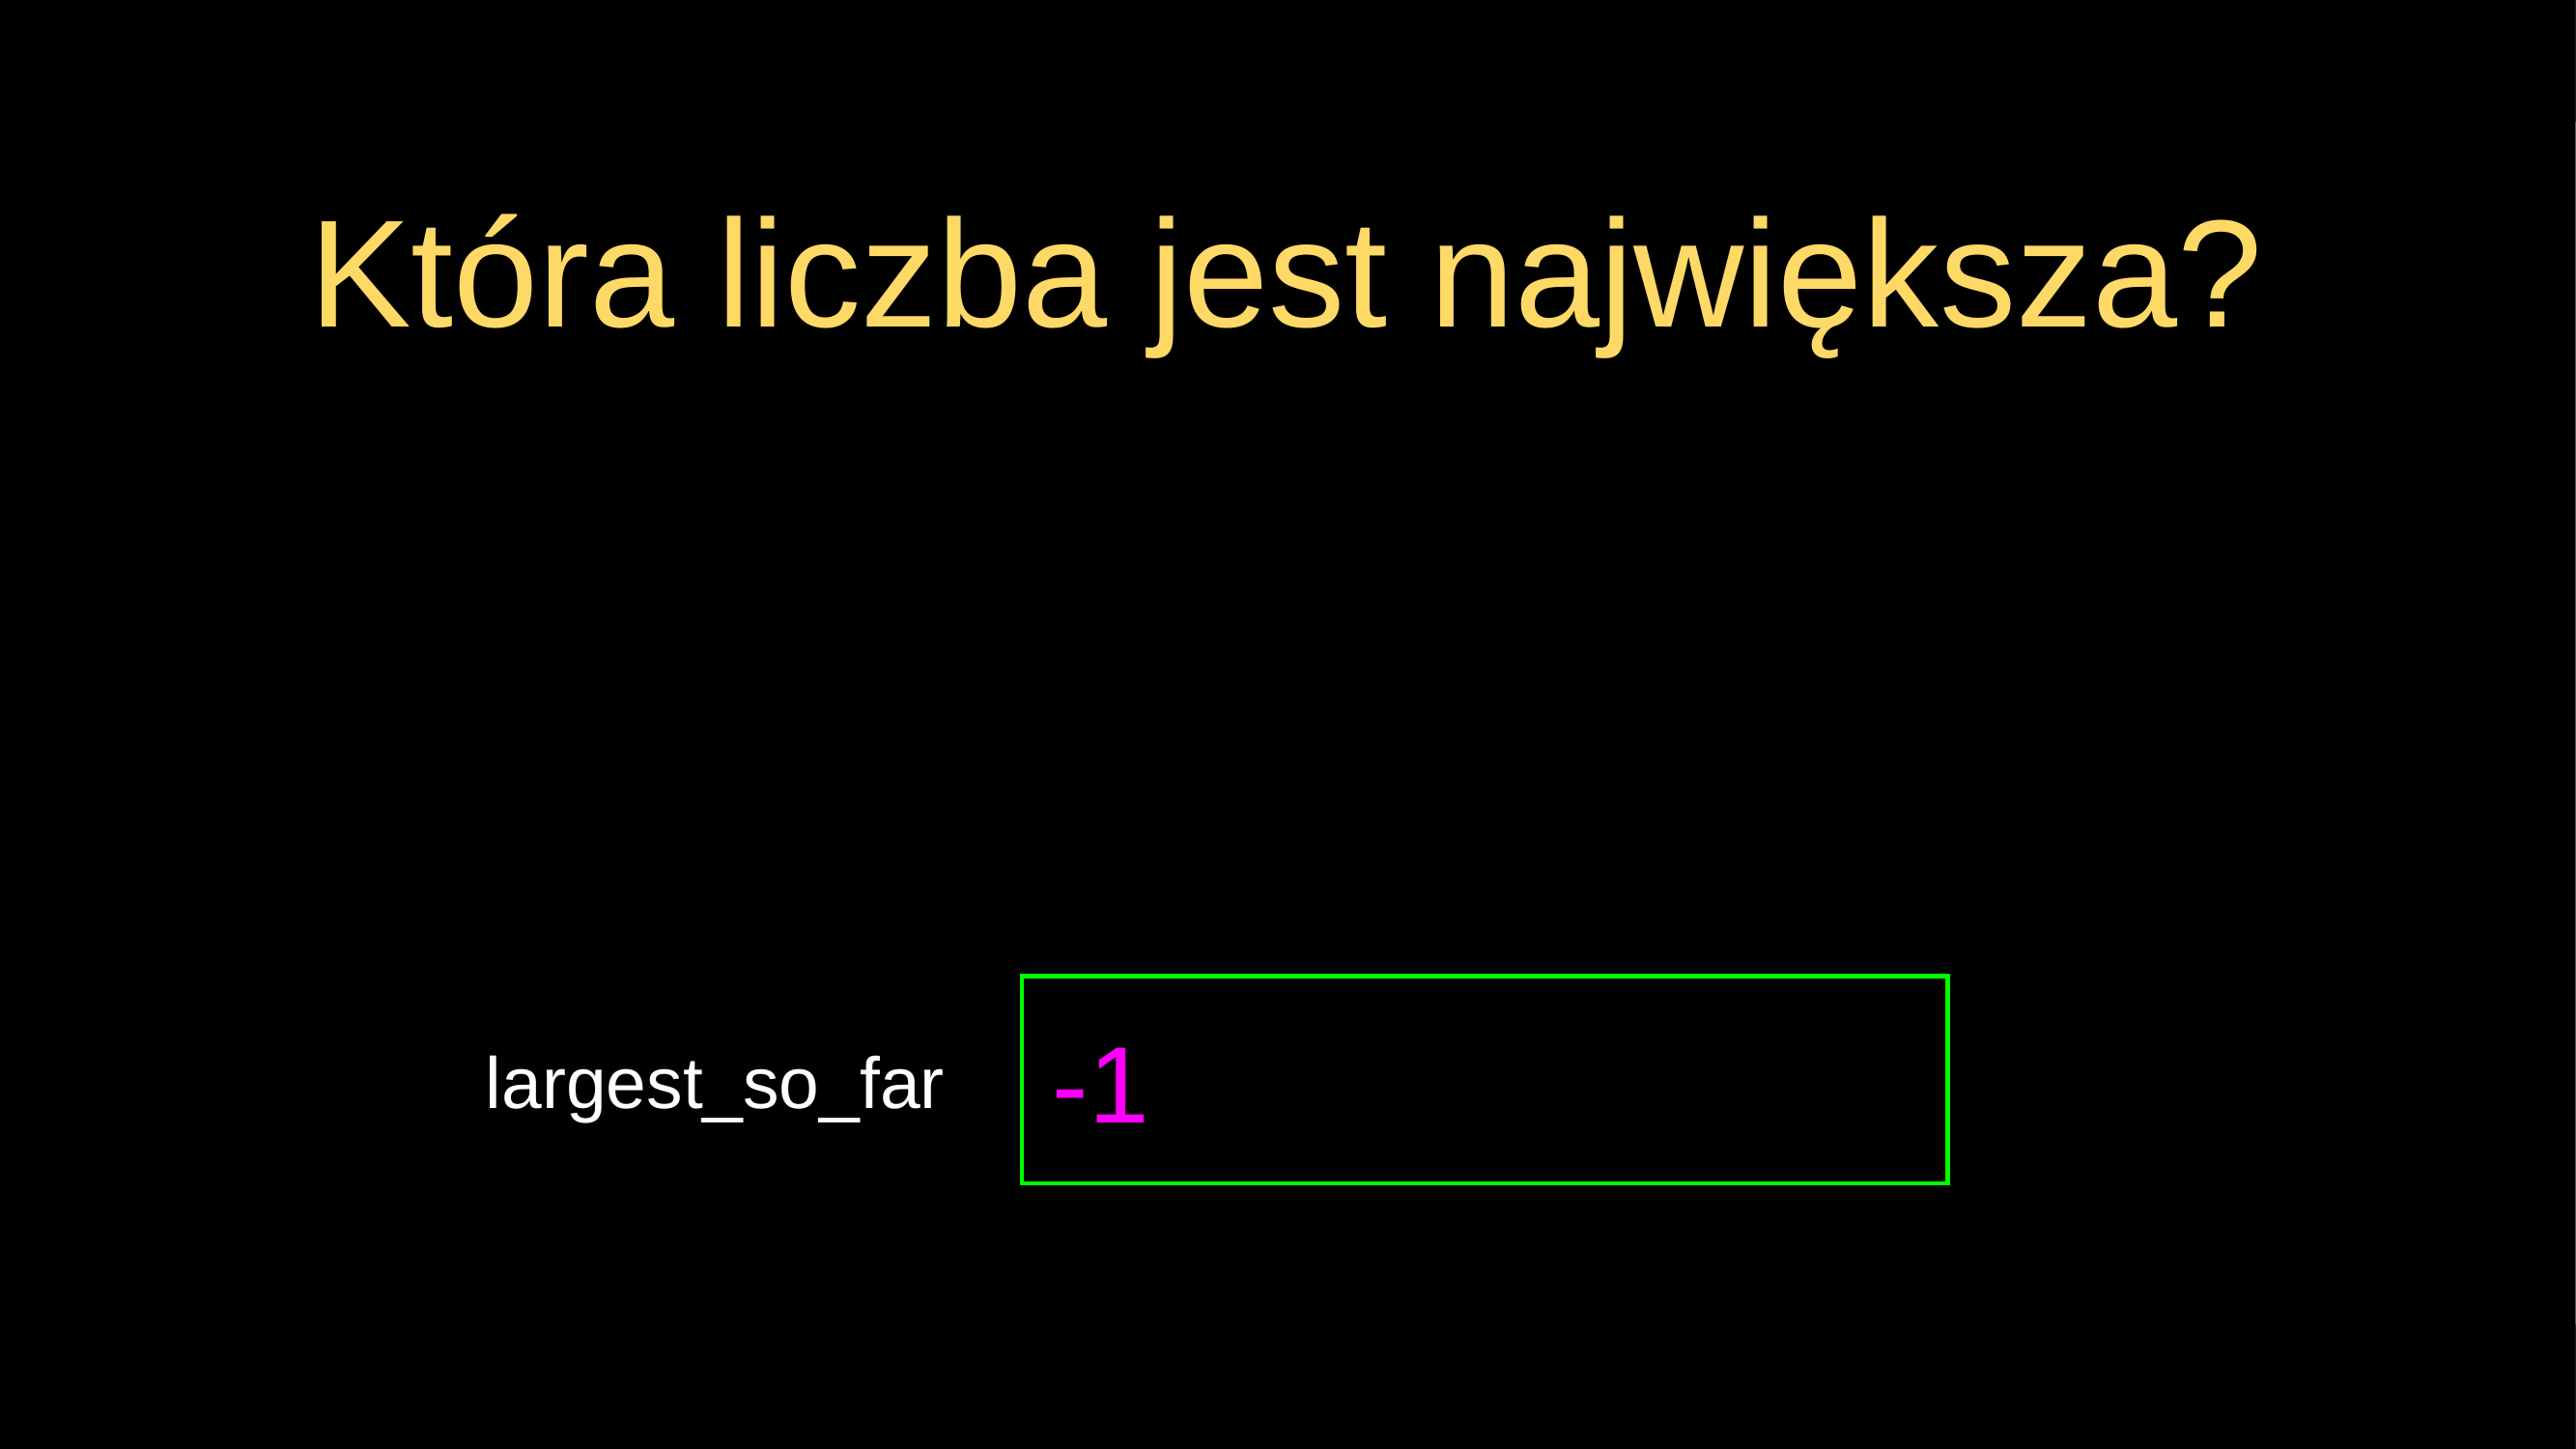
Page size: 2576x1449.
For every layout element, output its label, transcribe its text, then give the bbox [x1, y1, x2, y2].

title Która liczba jest największa? [183, 129, 2391, 403]
text_box largest_so_far [450, 1030, 980, 1129]
text_box [1022, 976, 1948, 1183]
text_box -1 [1052, 991, 1174, 1168]
